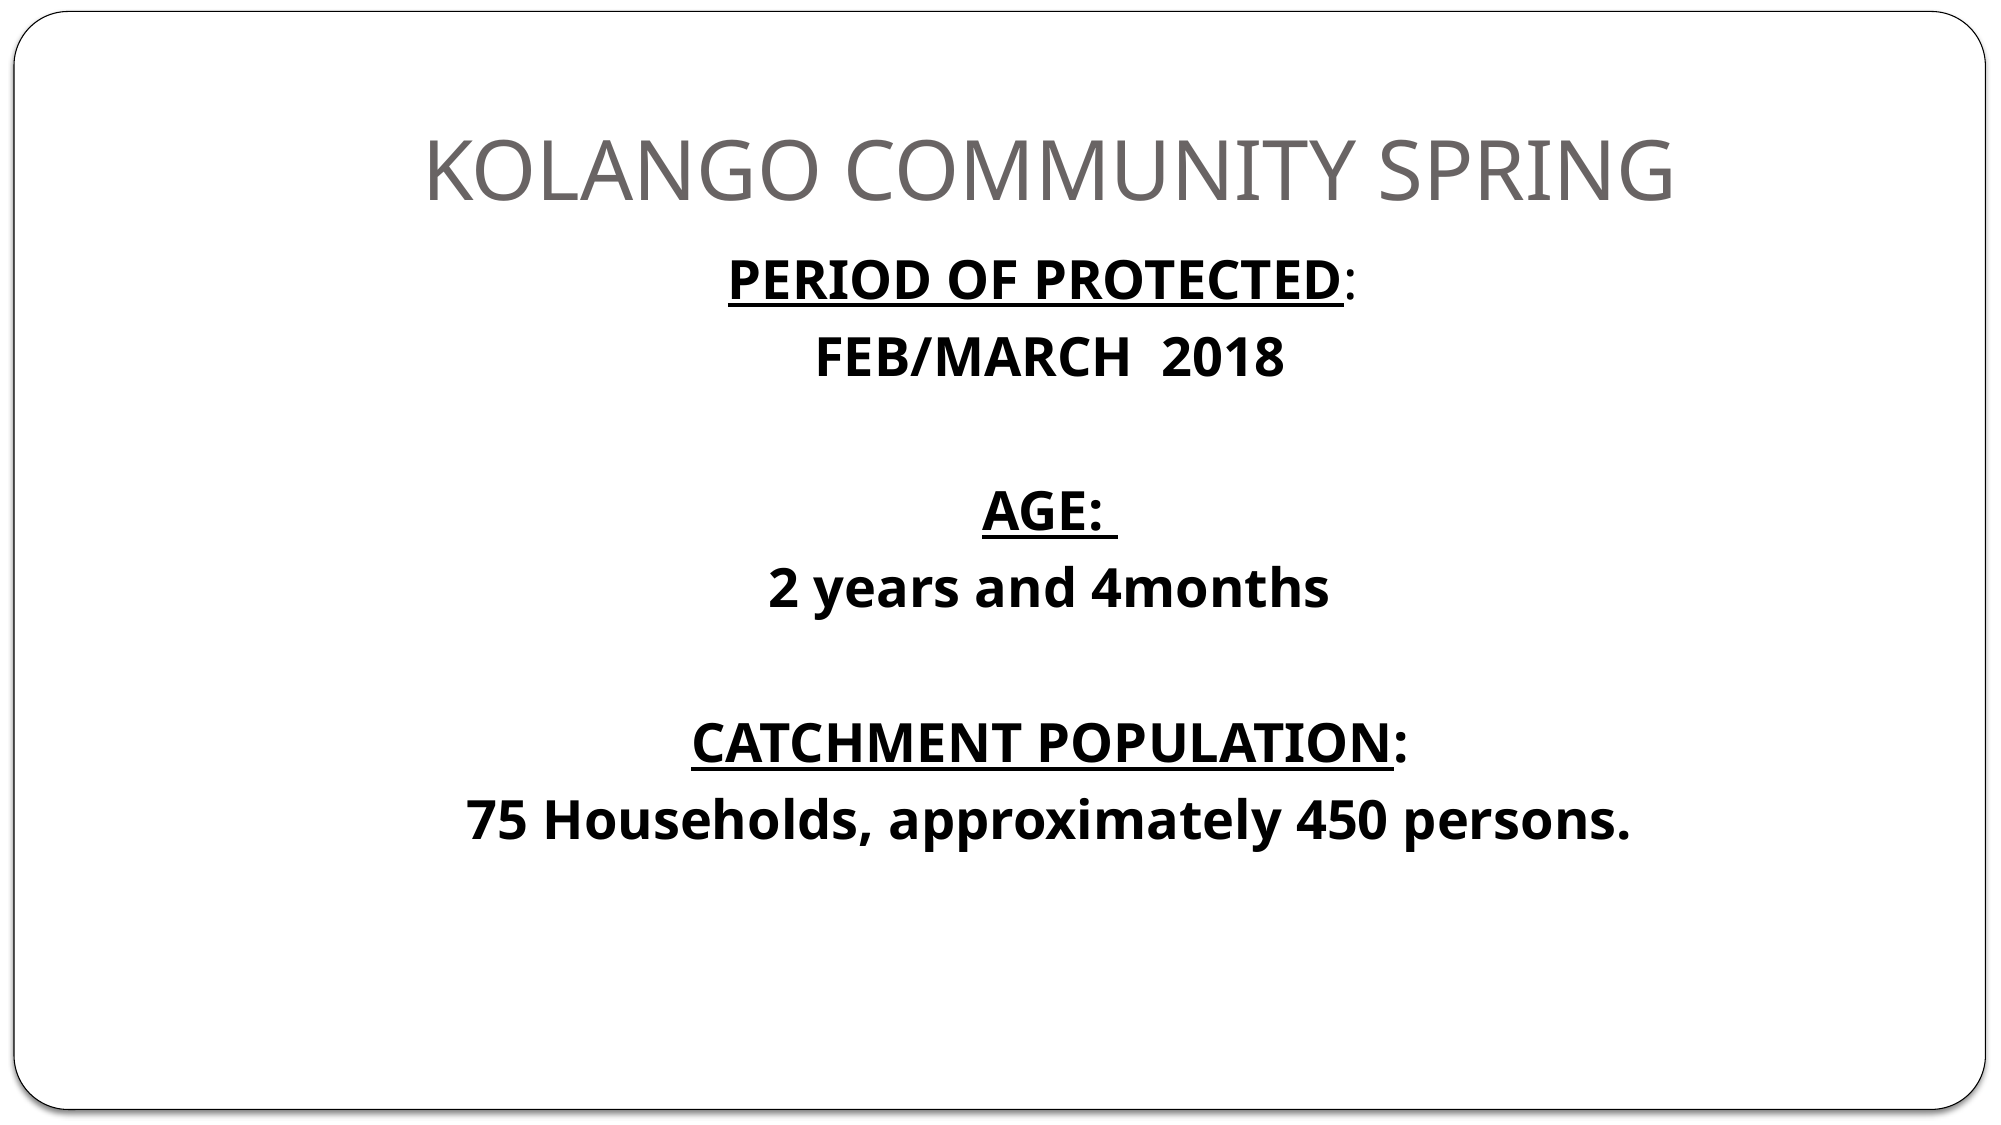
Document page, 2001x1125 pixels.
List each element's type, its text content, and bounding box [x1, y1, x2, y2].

list PERIOD OF PROTECTED: FEB/MARCH 2018 AGE: 2 years and 4months CATCHMENT POPULATION: 75 Households, approximately 450 persons. [200, 237, 1900, 988]
title KOLANGO COMMUNITY SPRING [200, 45, 1900, 233]
